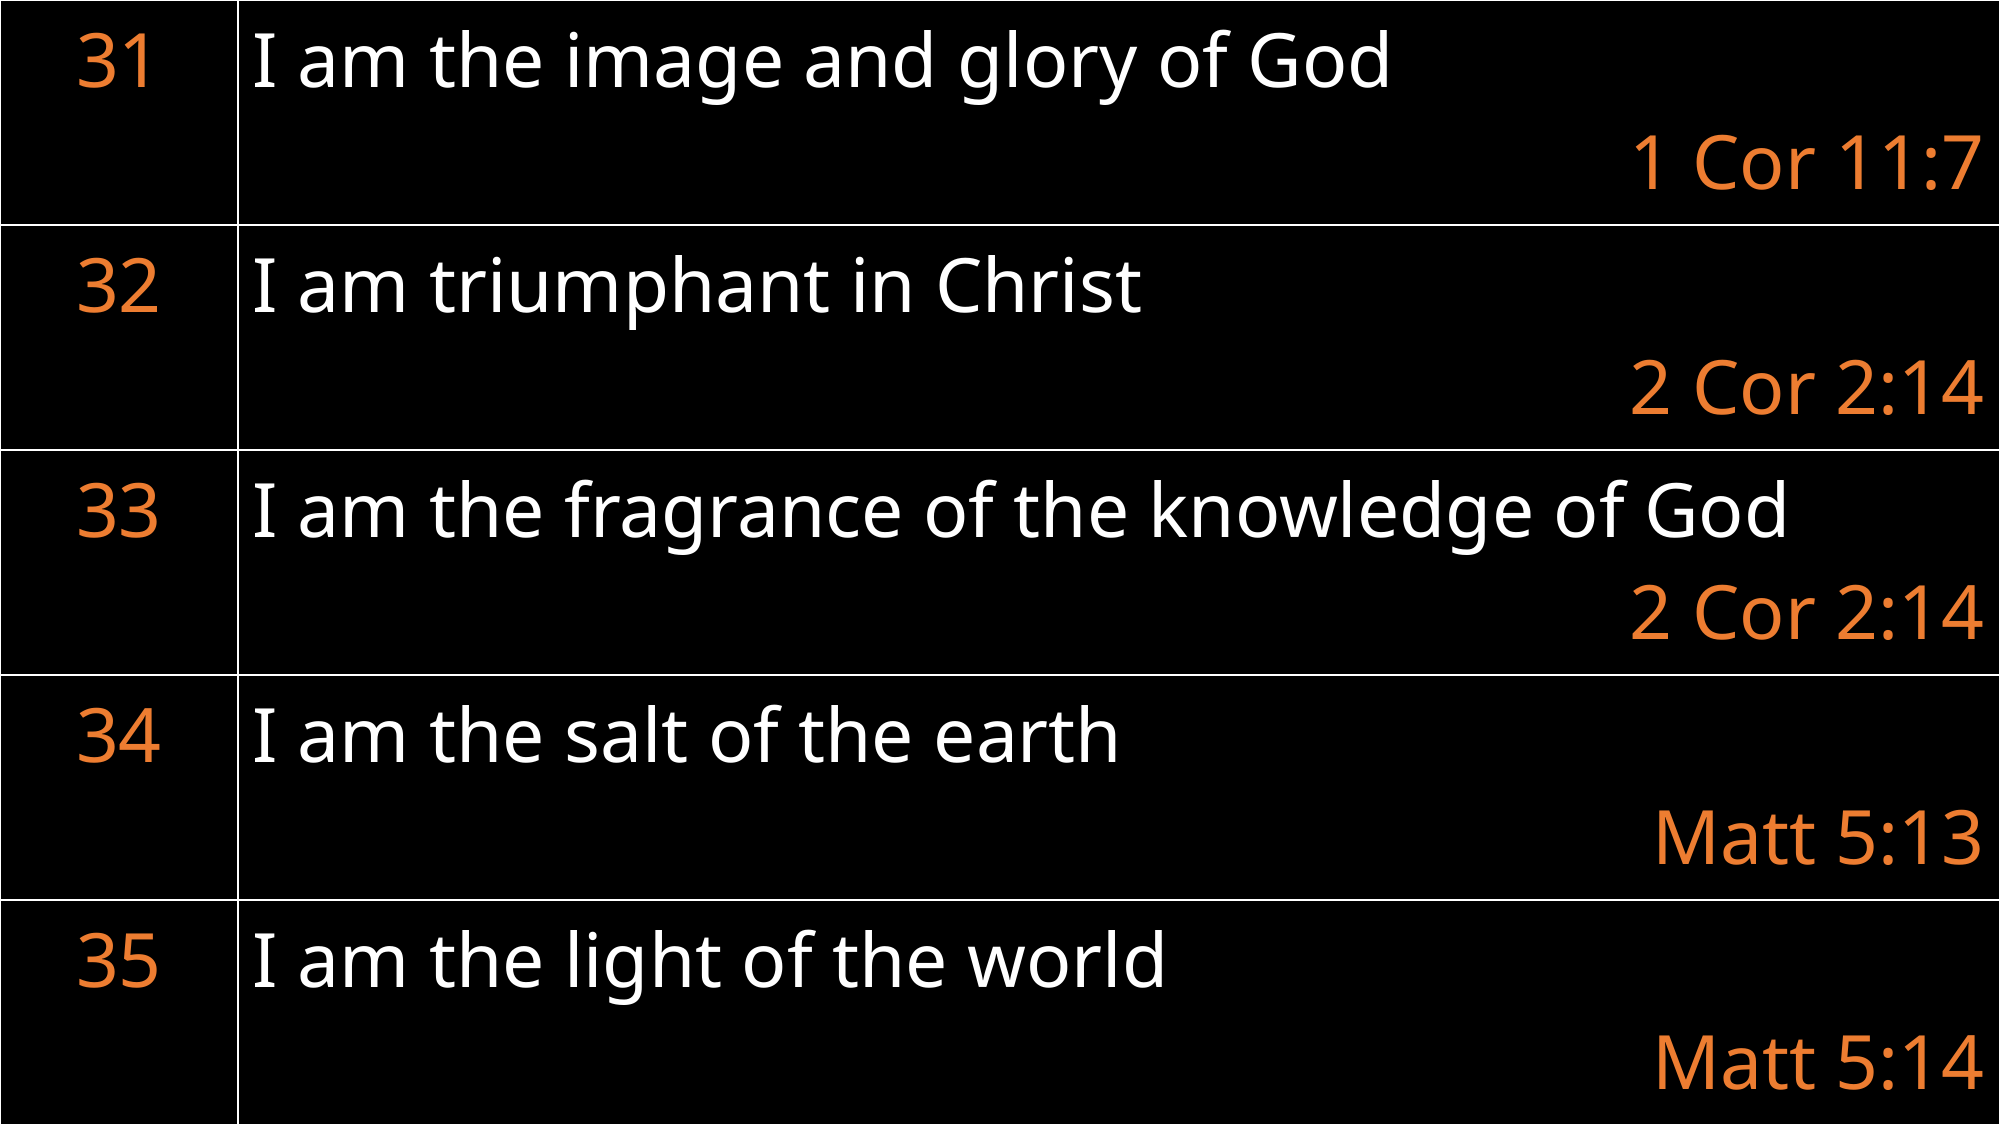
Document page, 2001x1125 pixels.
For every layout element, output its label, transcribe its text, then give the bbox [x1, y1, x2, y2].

table_cell I am triumphant in Christ 2 Cor 2:14 [239, 226, 1999, 449]
table_cell 33 [1, 451, 237, 674]
table_cell 32 [1, 226, 237, 449]
table_cell 35 [1, 901, 237, 1124]
table_cell I am the light of the world Matt 5:14 [239, 901, 1999, 1124]
table_cell I am the fragrance of the knowledge of God 2 Cor 2:14 [239, 451, 1999, 674]
table_cell I am the salt of the earth Matt 5:13 [239, 676, 1999, 899]
table_header 31 [1, 1, 237, 224]
table_header I am the image and glory of God 1 Cor 11:7 [239, 1, 1999, 224]
table_cell 34 [1, 676, 237, 899]
